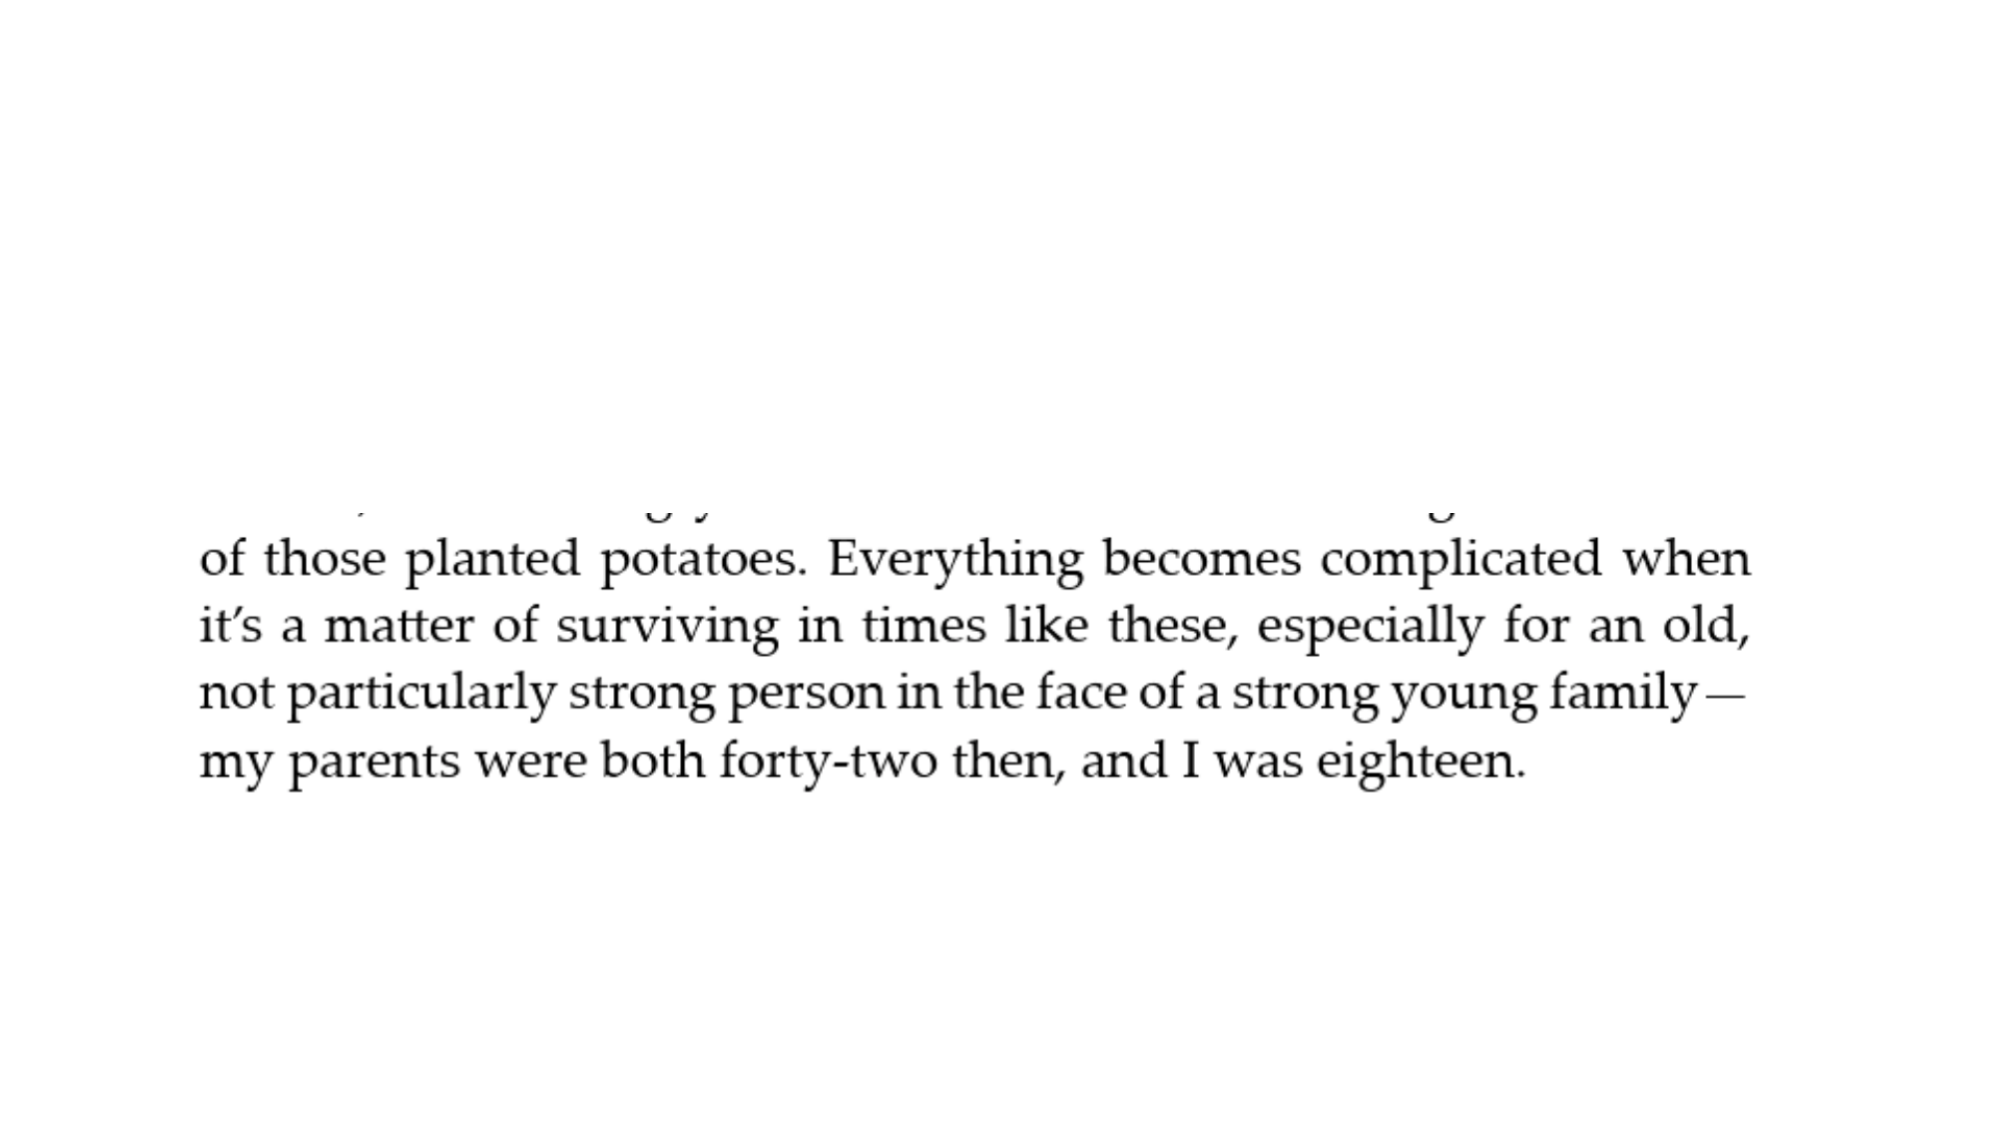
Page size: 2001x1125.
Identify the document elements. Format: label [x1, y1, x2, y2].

list [182, 513, 1818, 800]
